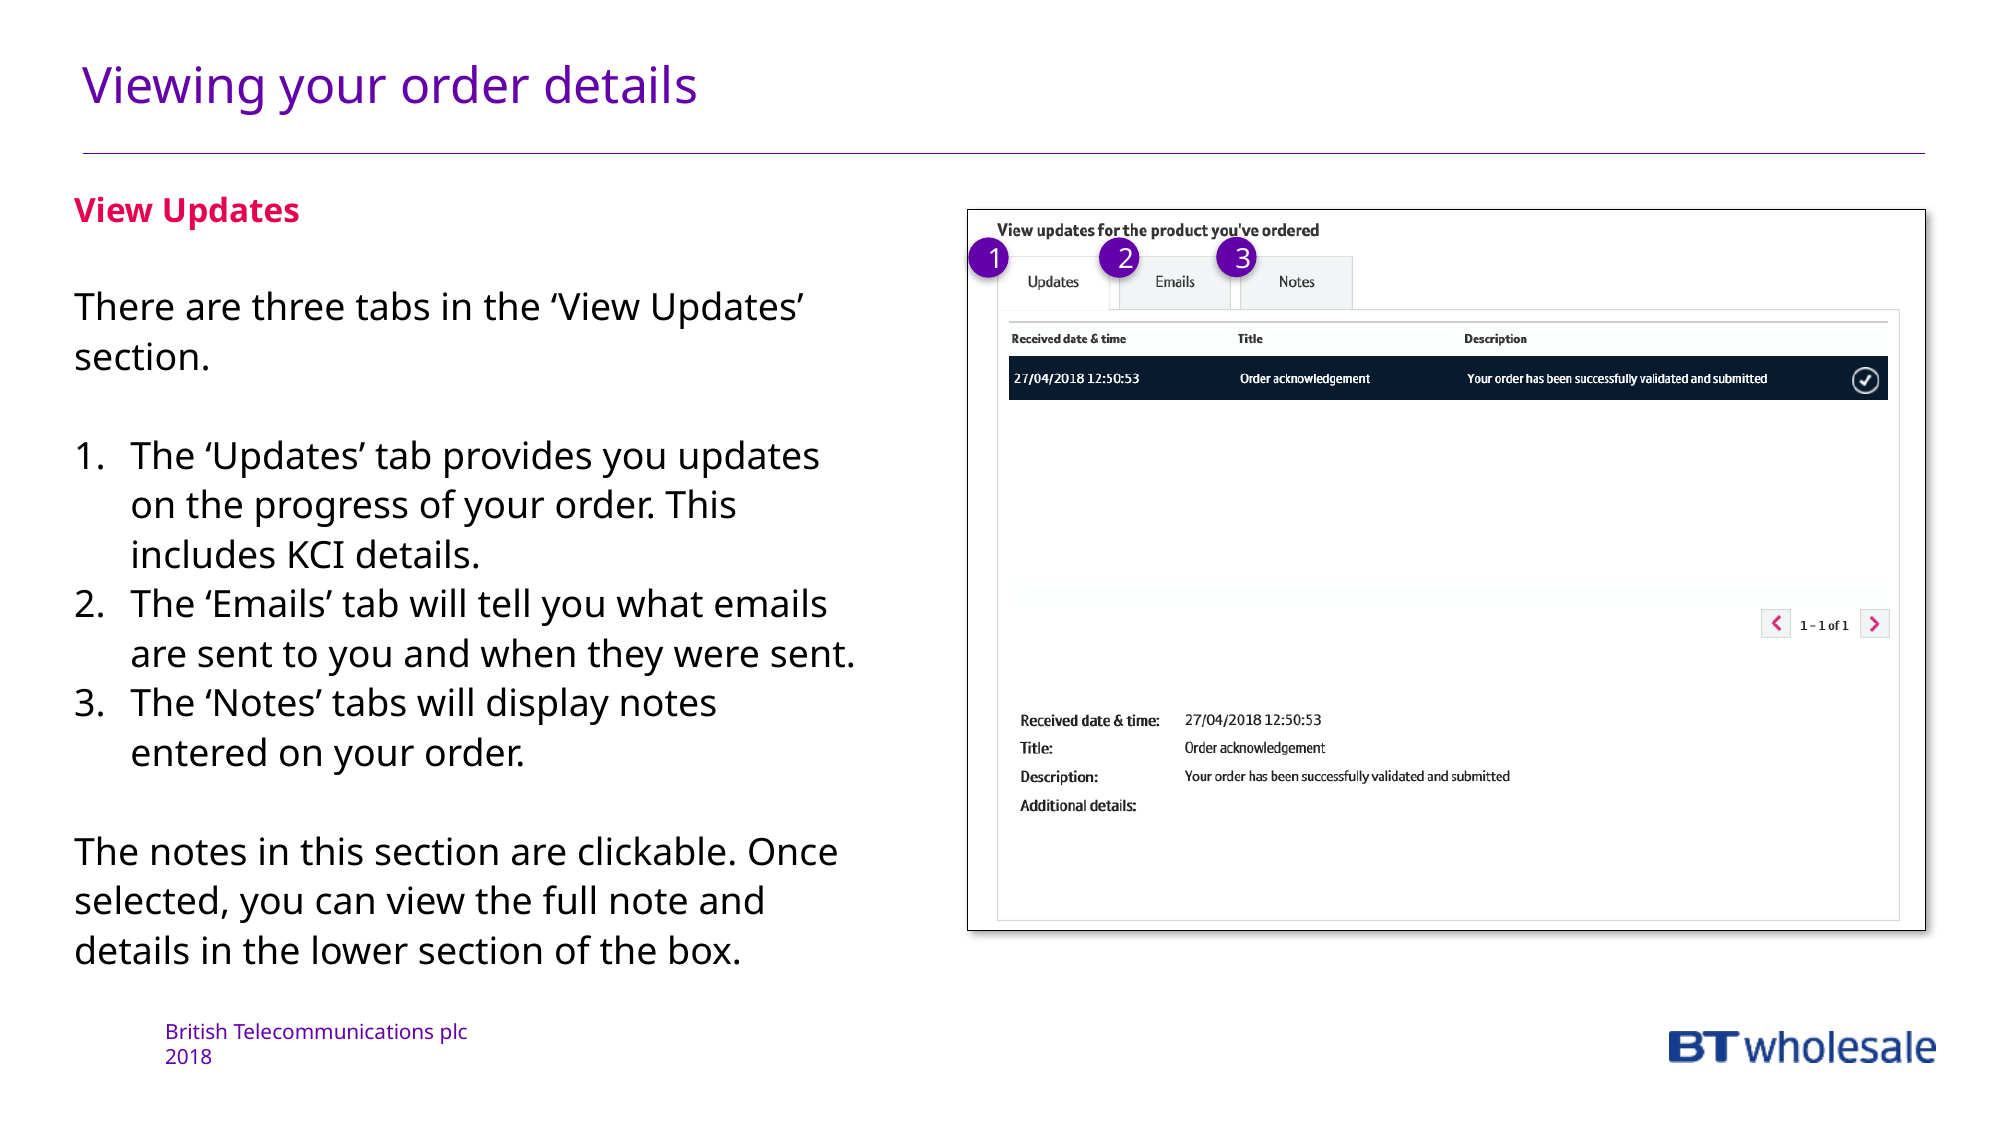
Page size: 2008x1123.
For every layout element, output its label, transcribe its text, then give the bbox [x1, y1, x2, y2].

list View Updates There are three tabs in the ‘View Updates’ section. The ‘Updates’ tab provides you updates on the progress of your order. This includes KCI details. The ‘Emails’ tab will tell you what emails are sent to you and when they were sent. The ‘Notes’ tabs will display notes entered on your order. The notes in this section are clickable. Once selected, you can view the full note and details in the lower section of the box. [74, 185, 863, 999]
title Viewing your order details [82, 53, 1926, 124]
picture [966, 209, 1926, 931]
picture [1669, 1031, 1936, 1063]
